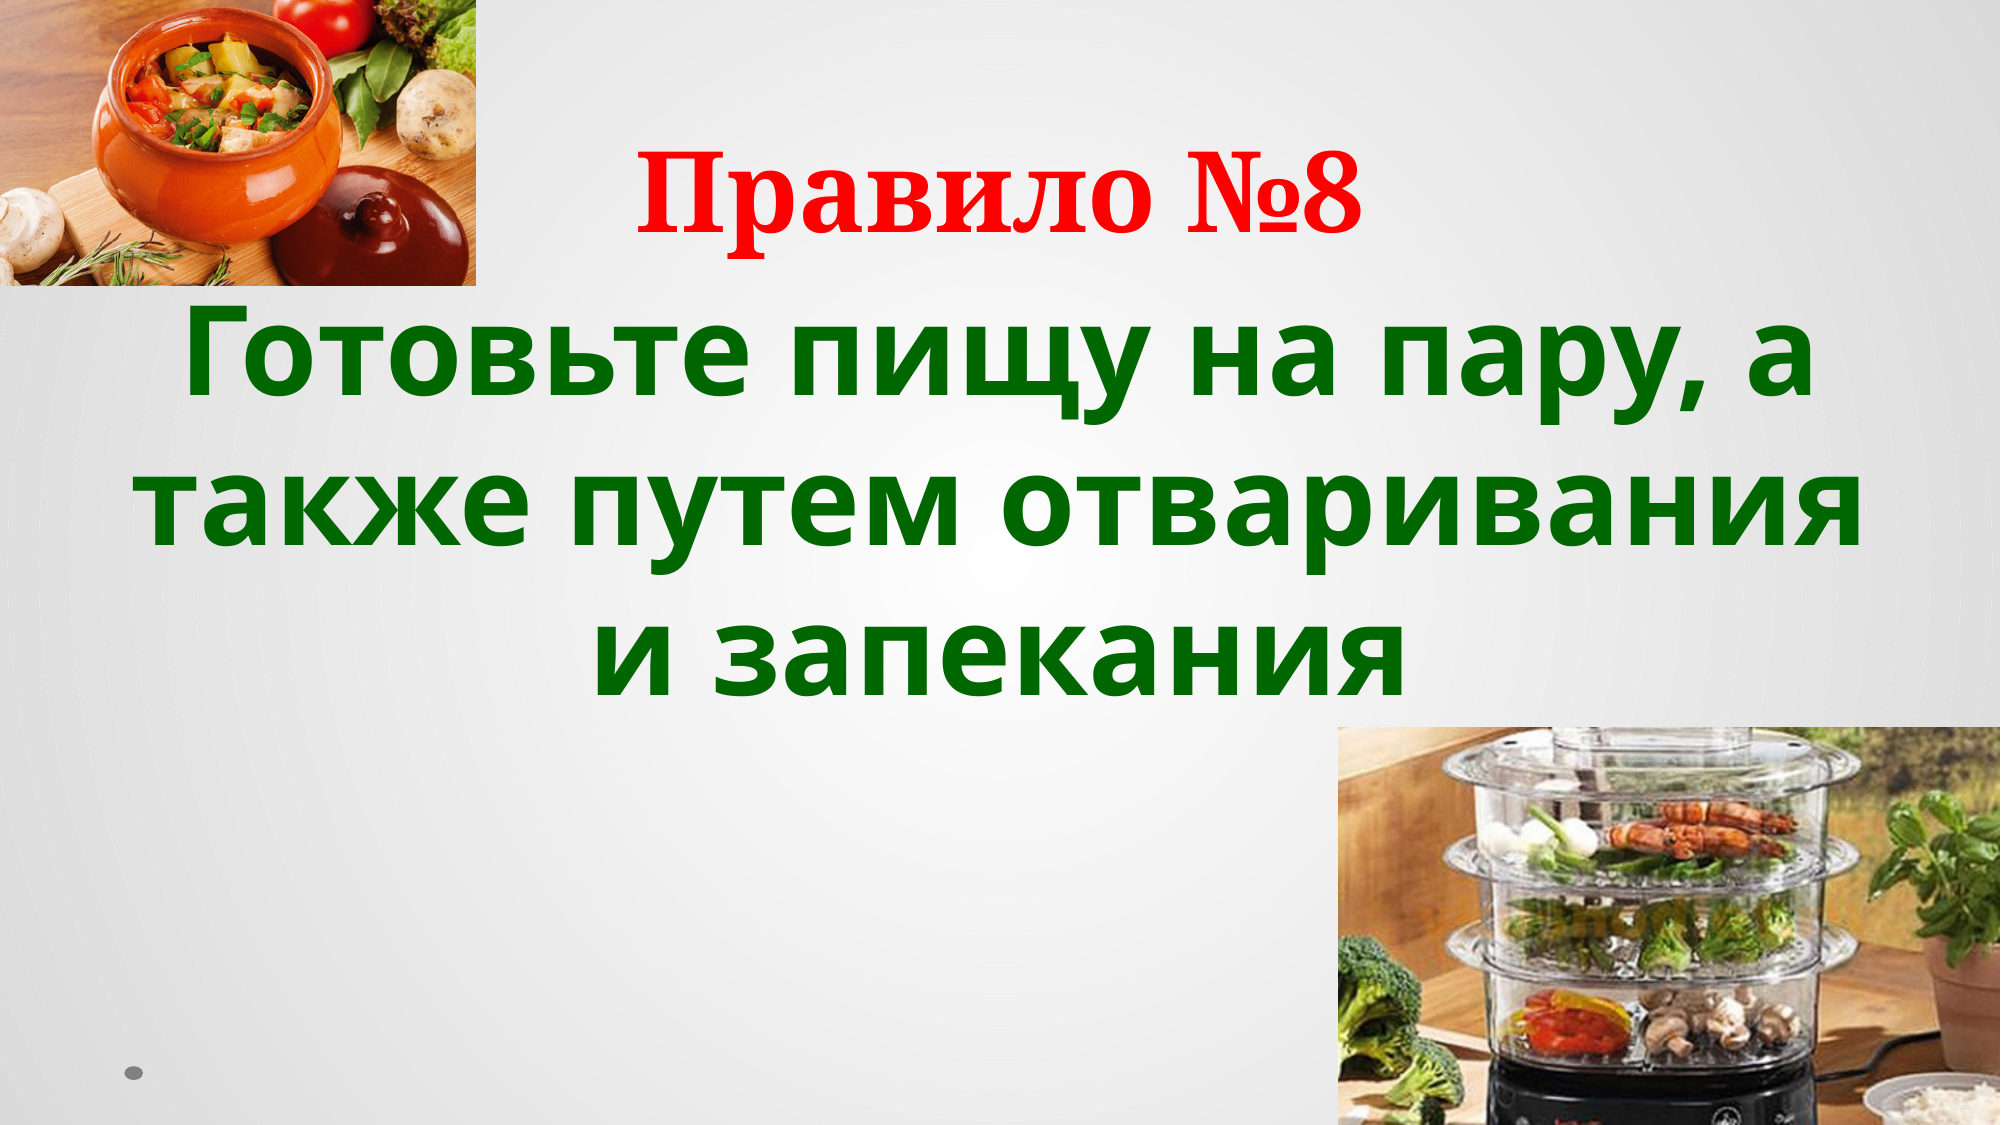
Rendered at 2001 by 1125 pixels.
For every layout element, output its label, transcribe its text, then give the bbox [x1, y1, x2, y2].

title Правило №8 [478, 0, 1900, 262]
picture [1338, 727, 2000, 1125]
picture [0, 0, 477, 286]
list Готовьте пищу на пару, а также путем отваривания и запекания [99, 262, 1900, 1005]
